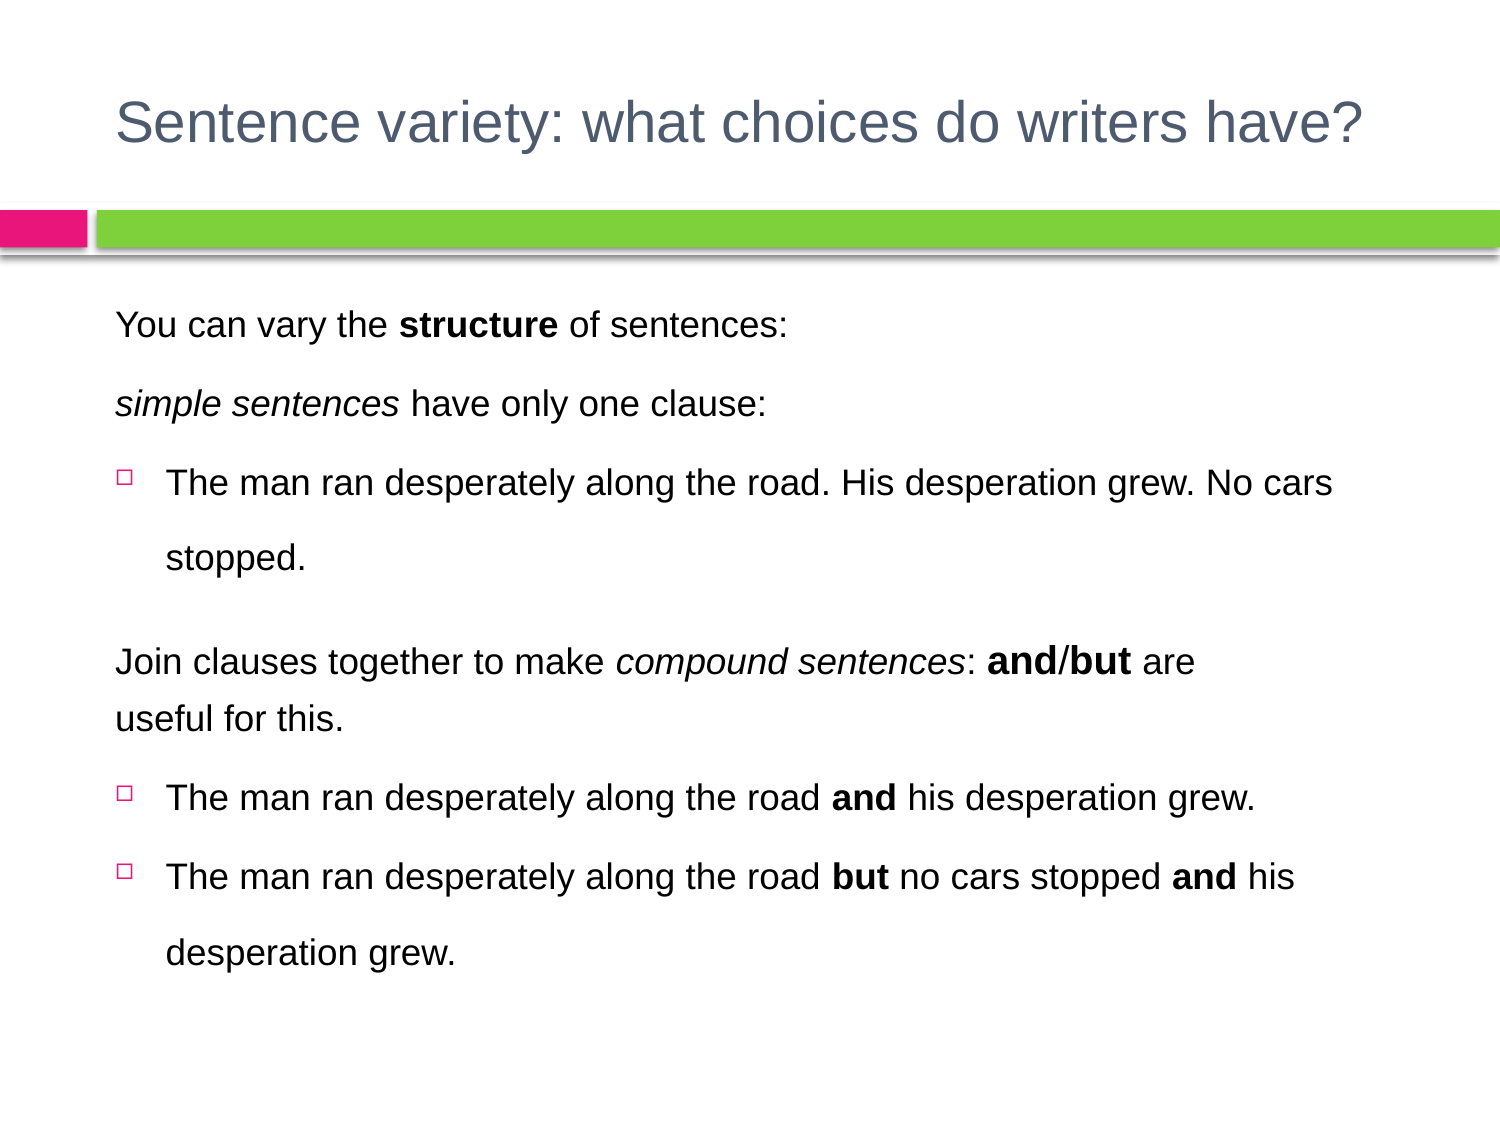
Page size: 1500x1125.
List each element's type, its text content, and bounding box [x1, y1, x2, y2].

title Sentence variety: what choices do writers have? [100, 37, 1438, 200]
list You can vary the structure of sentences: simple sentences have only one clause: The man ran desperately along the road. His desperation grew. No cars stopped. Join clauses together to make compound sentences: and/but are useful for this. The man ran desperately along the road and his desperation grew. The man ran desperately along the road but no cars stopped and his desperation grew. [100, 262, 1471, 1000]
